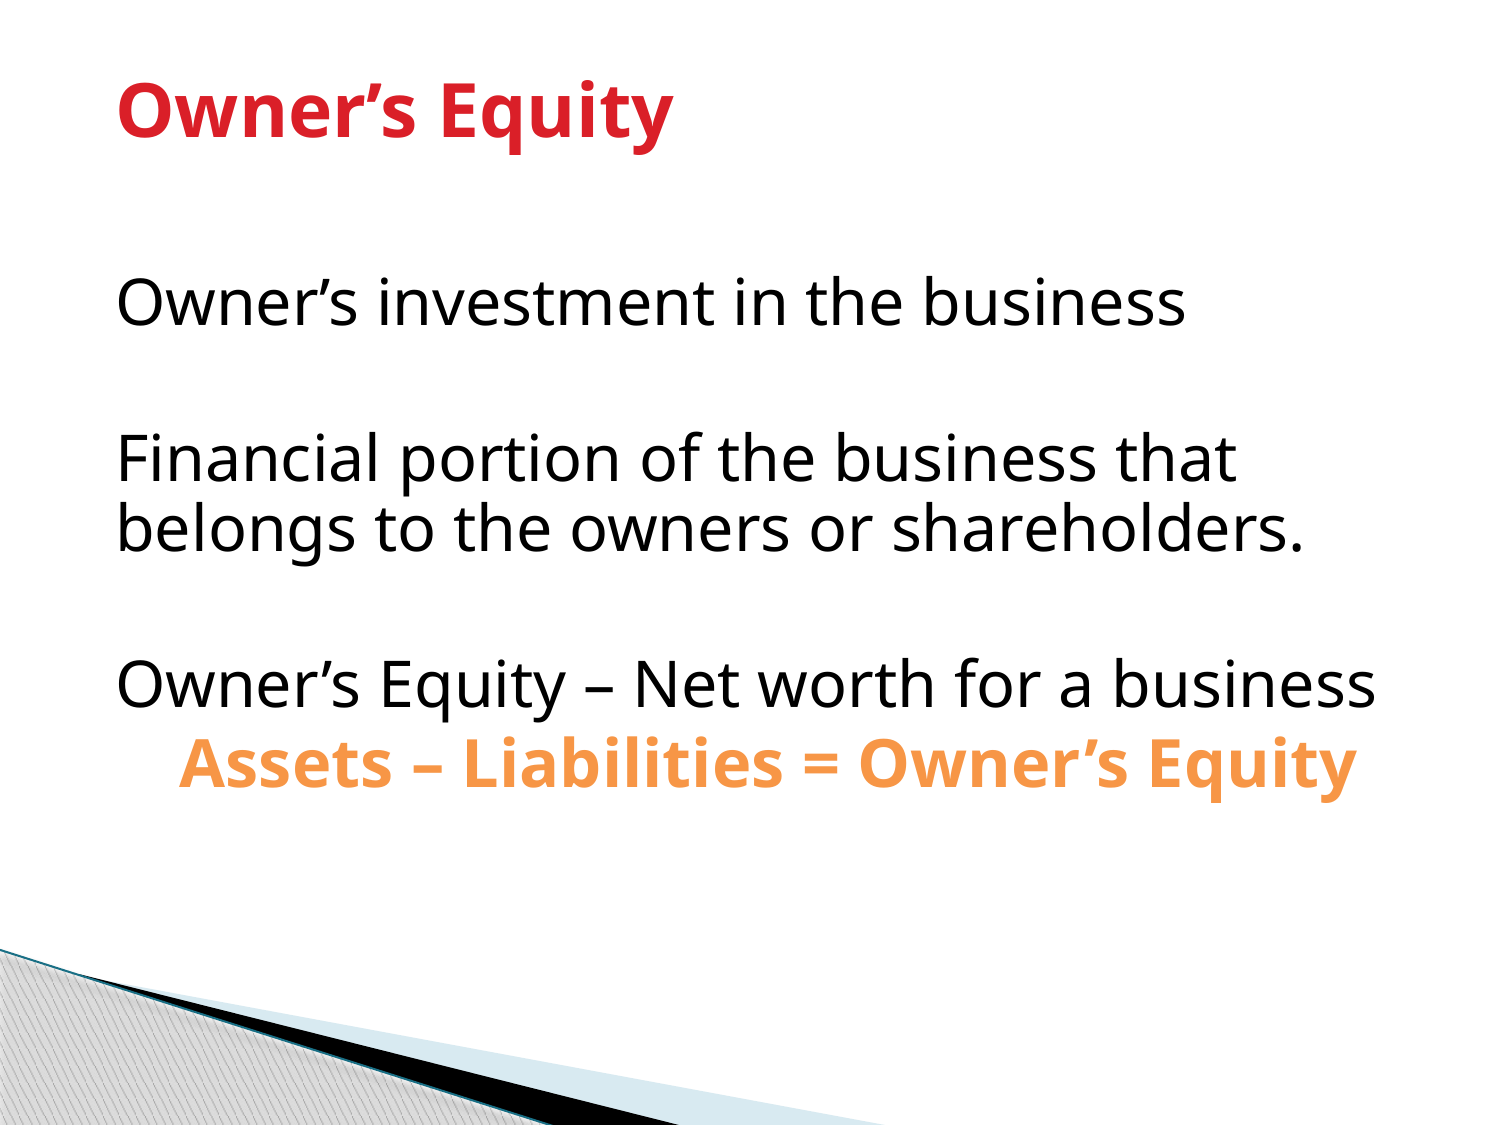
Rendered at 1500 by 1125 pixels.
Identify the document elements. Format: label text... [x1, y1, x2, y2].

list Owner’s investment in the business Financial portion of the business that belongs to the owners or shareholders. Owner’s Equity – Net worth for a business Assets – Liabilities = Owner’s Equity [100, 262, 1438, 1000]
title Owner’s Equity [100, 37, 1438, 200]
